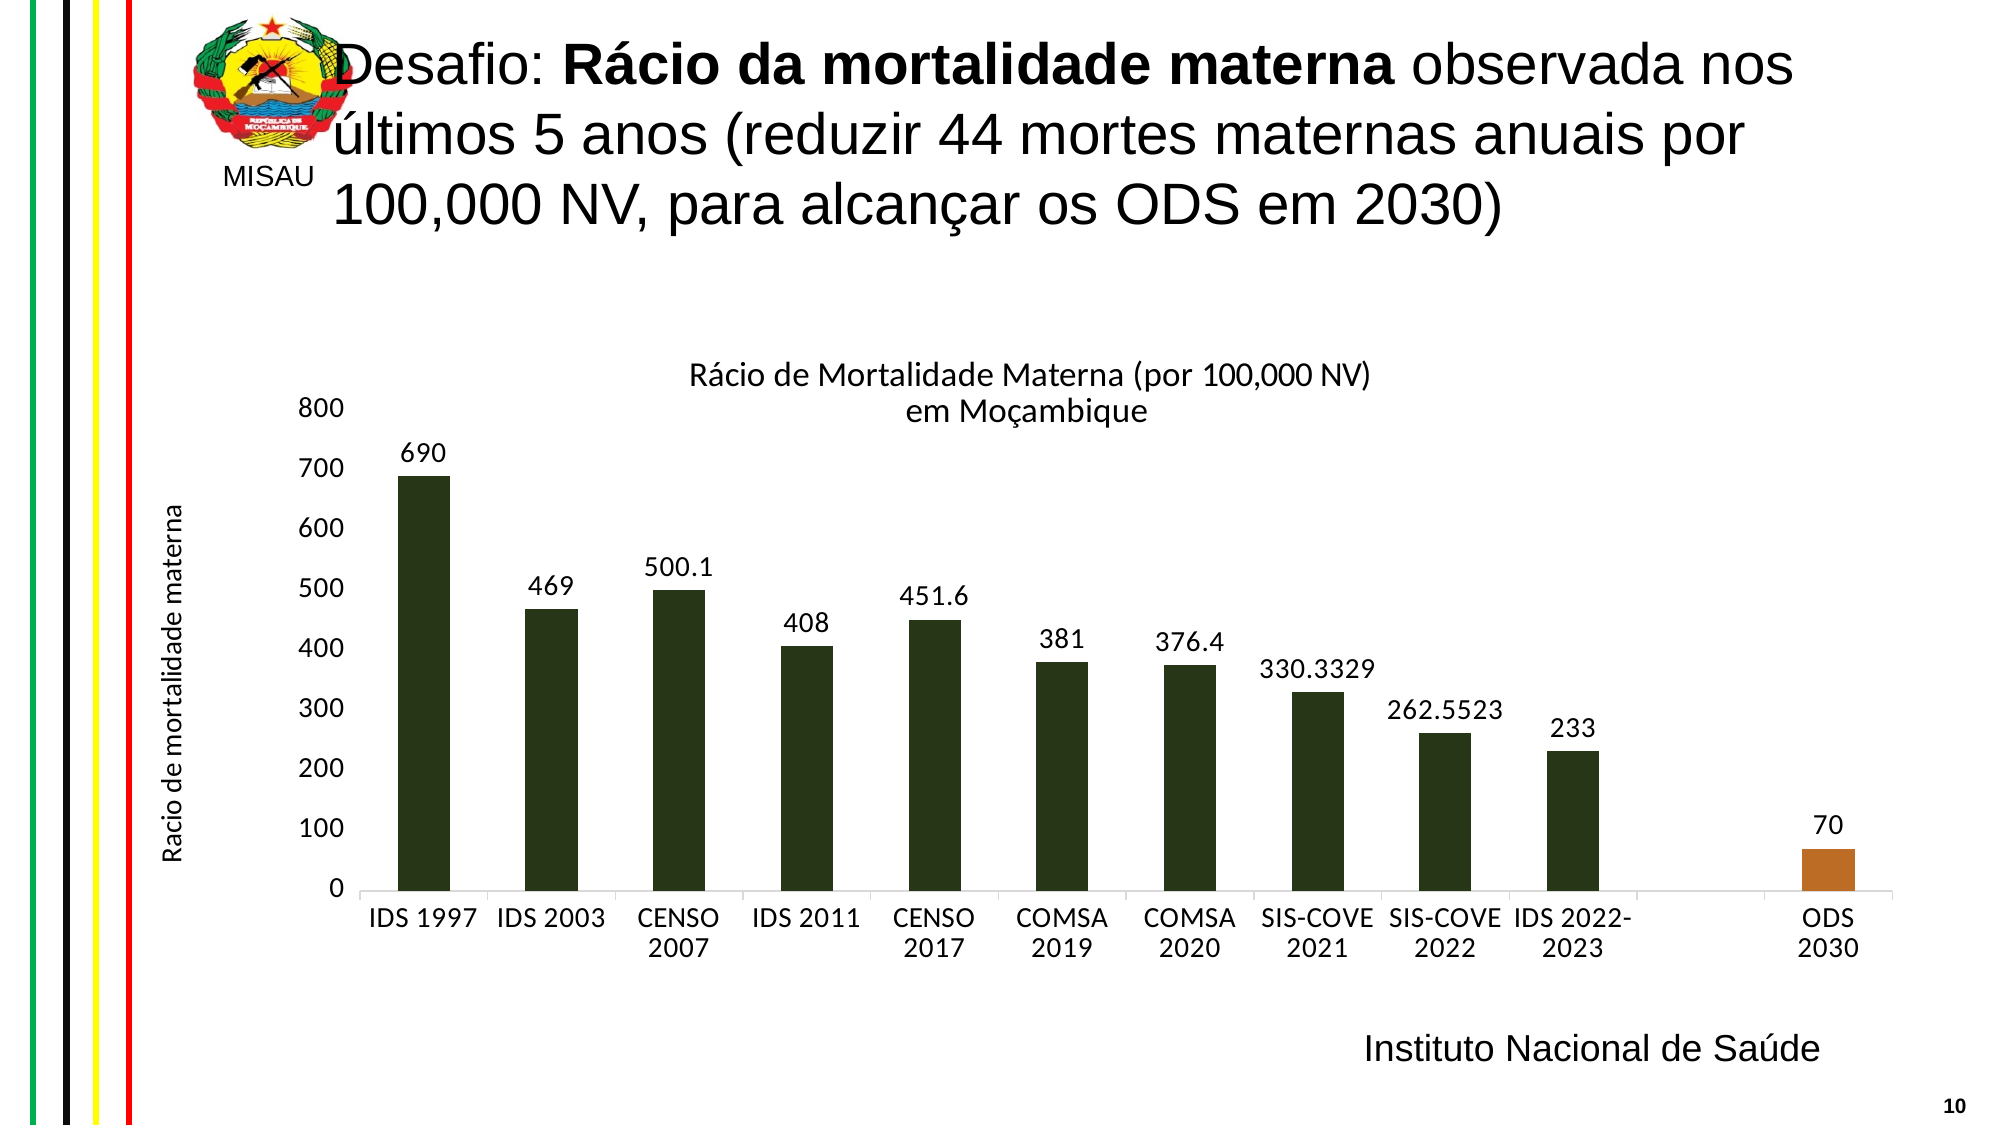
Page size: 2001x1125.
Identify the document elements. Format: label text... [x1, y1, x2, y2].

title Desafio: Rácio da mortalidade materna observada nos últimos 5 anos (reduzir 44 mortes maternas anuais por 100,000 NV, para alcançar os ODS em 2030) [317, 15, 1950, 247]
chart [142, 326, 1919, 1063]
picture [183, 12, 355, 150]
slide_number 10 [1514, 1084, 1982, 1125]
